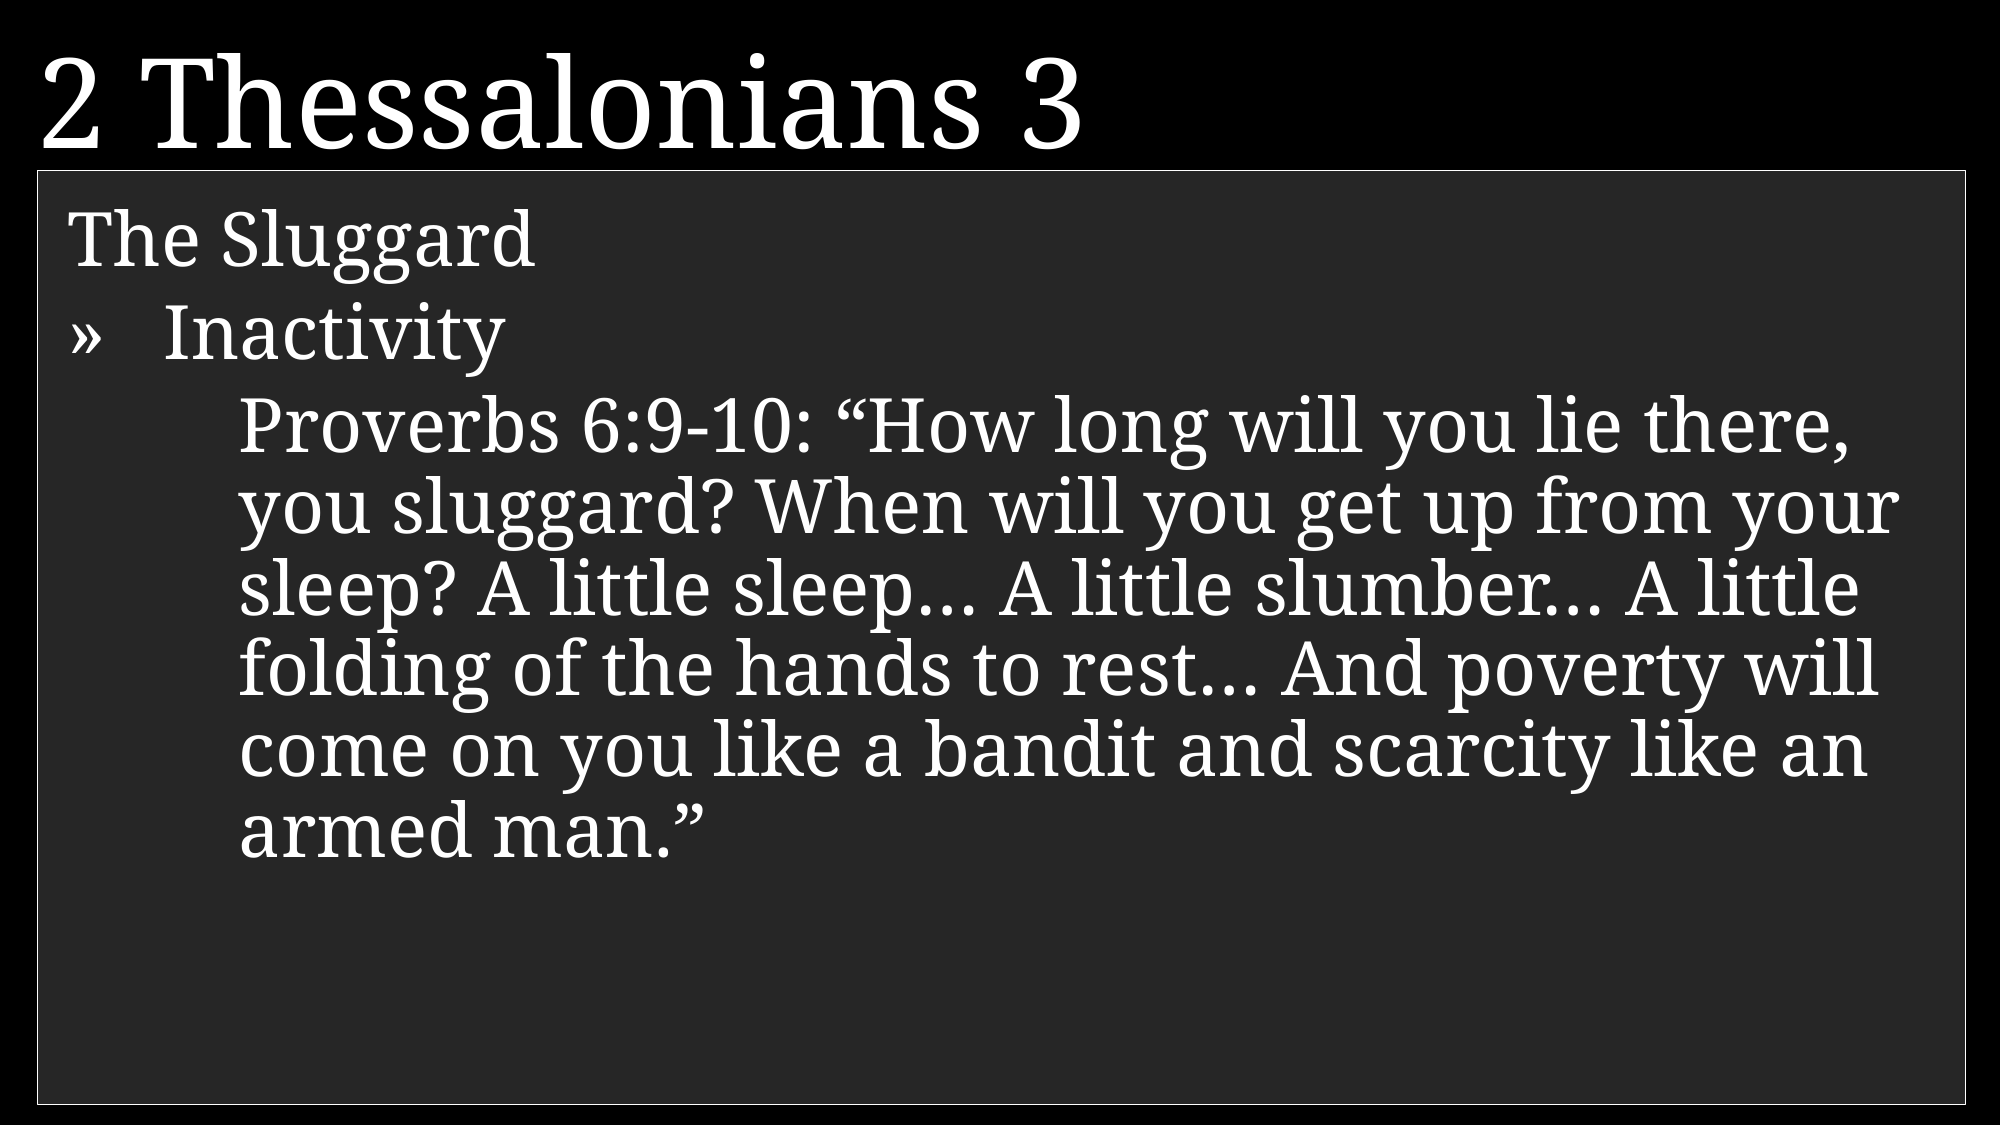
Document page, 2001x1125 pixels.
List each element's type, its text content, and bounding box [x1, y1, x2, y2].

text_box The Sluggard » Inactivity Proverbs 6:9-10: “How long will you lie there, you sluggard? When will you get up from your sleep? A little sleep… A little slumber… A little folding of the hands to rest… And poverty will come on you like a bandit and scarcity like an armed man.” [52, 193, 1948, 882]
text_box [37, 170, 1966, 1105]
text_box 2 Thessalonians 3 [22, 15, 1993, 181]
